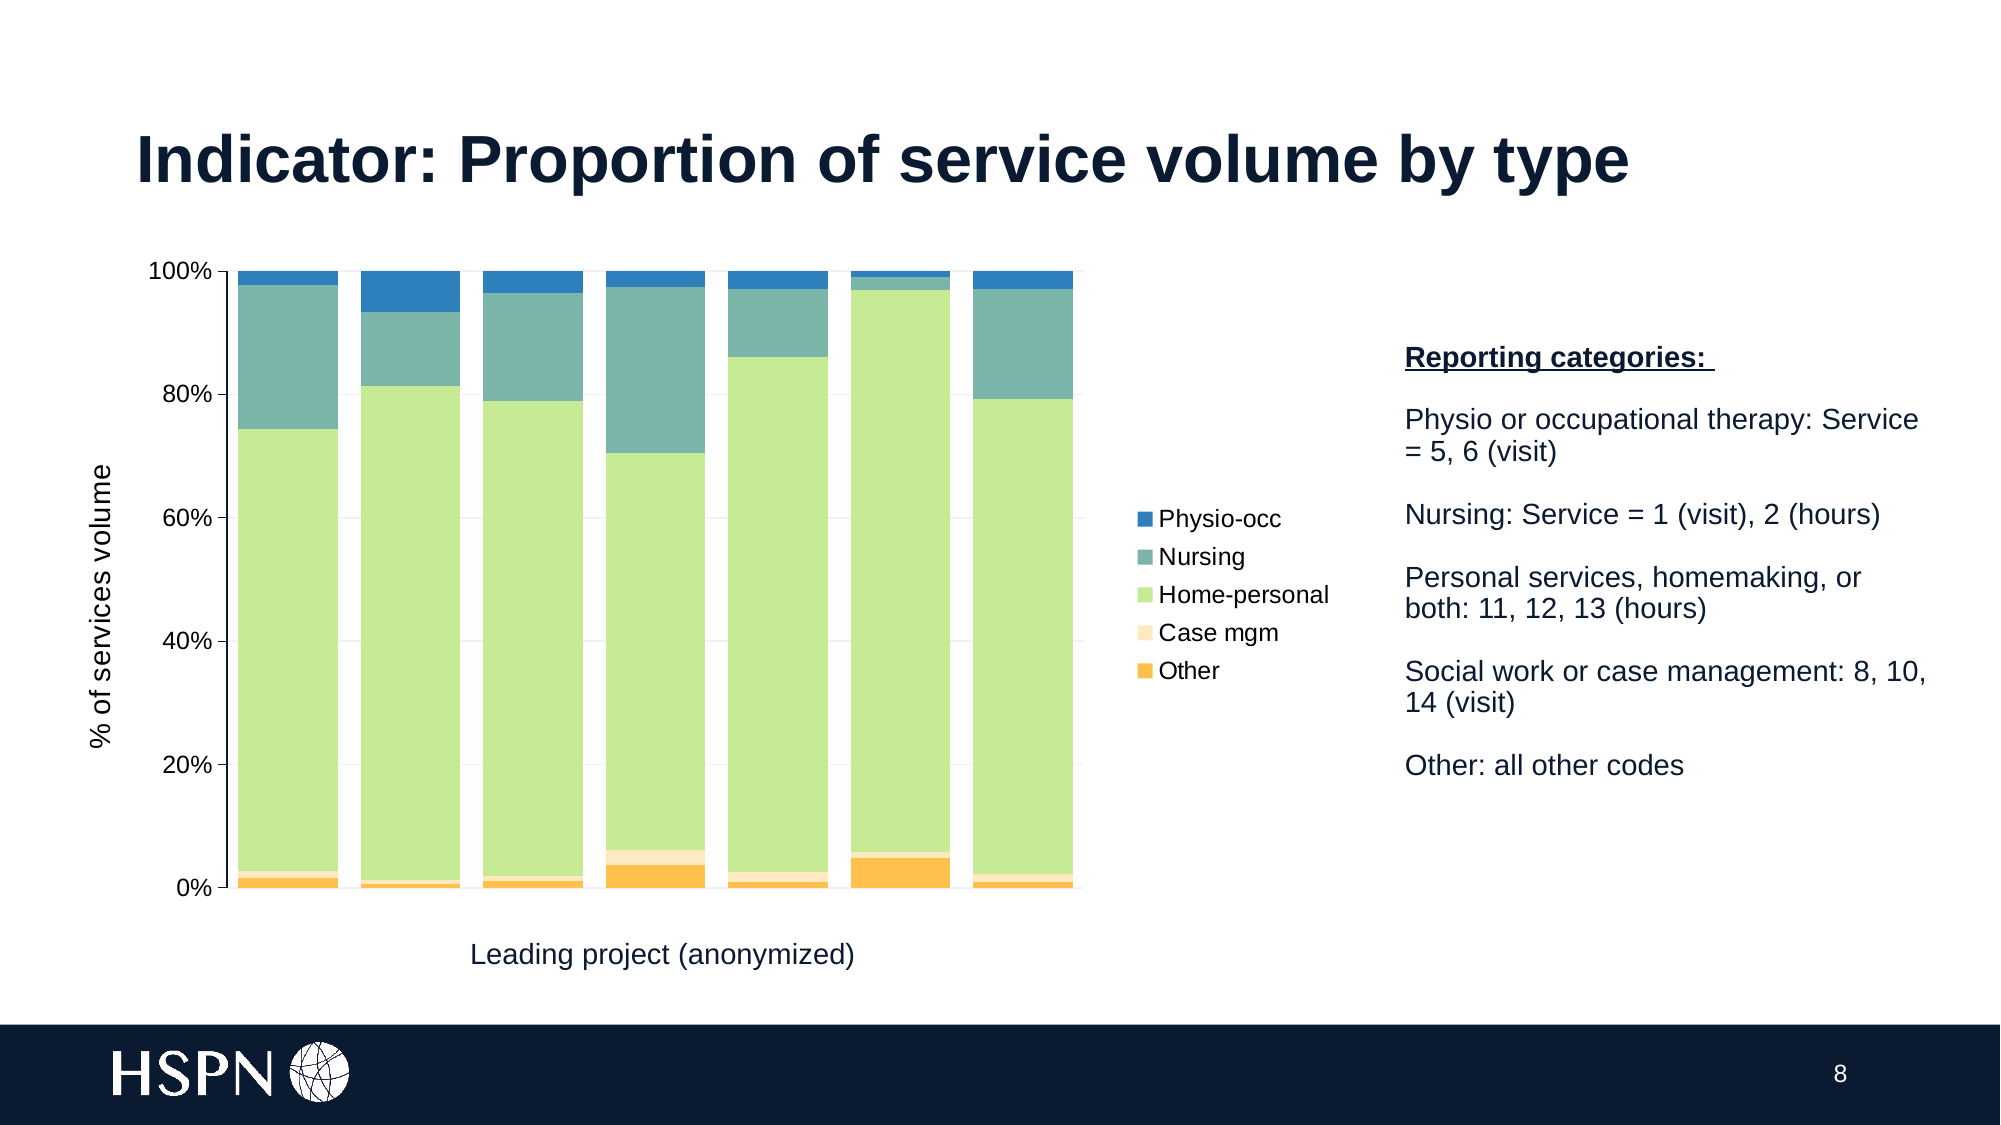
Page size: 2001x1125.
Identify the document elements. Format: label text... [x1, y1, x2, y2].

text_box Leading project (anonymized) [455, 933, 1023, 1005]
text_box Indicator: Proportion of service volume by type [121, 45, 1879, 242]
slide_number 8 [1412, 1042, 1863, 1103]
chart [74, 241, 1373, 933]
picture [113, 1042, 349, 1102]
text_box Reporting categories: Physio or occupational therapy: Service = 5, 6 (visit) Nursing: Service = 1 (visit), 2 (hours) Personal services, homemaking, or both: 11, 12, 13 (hours) Social work or case management: 8, 10, 14 (visit) Other: all other codes [1389, 303, 1943, 642]
